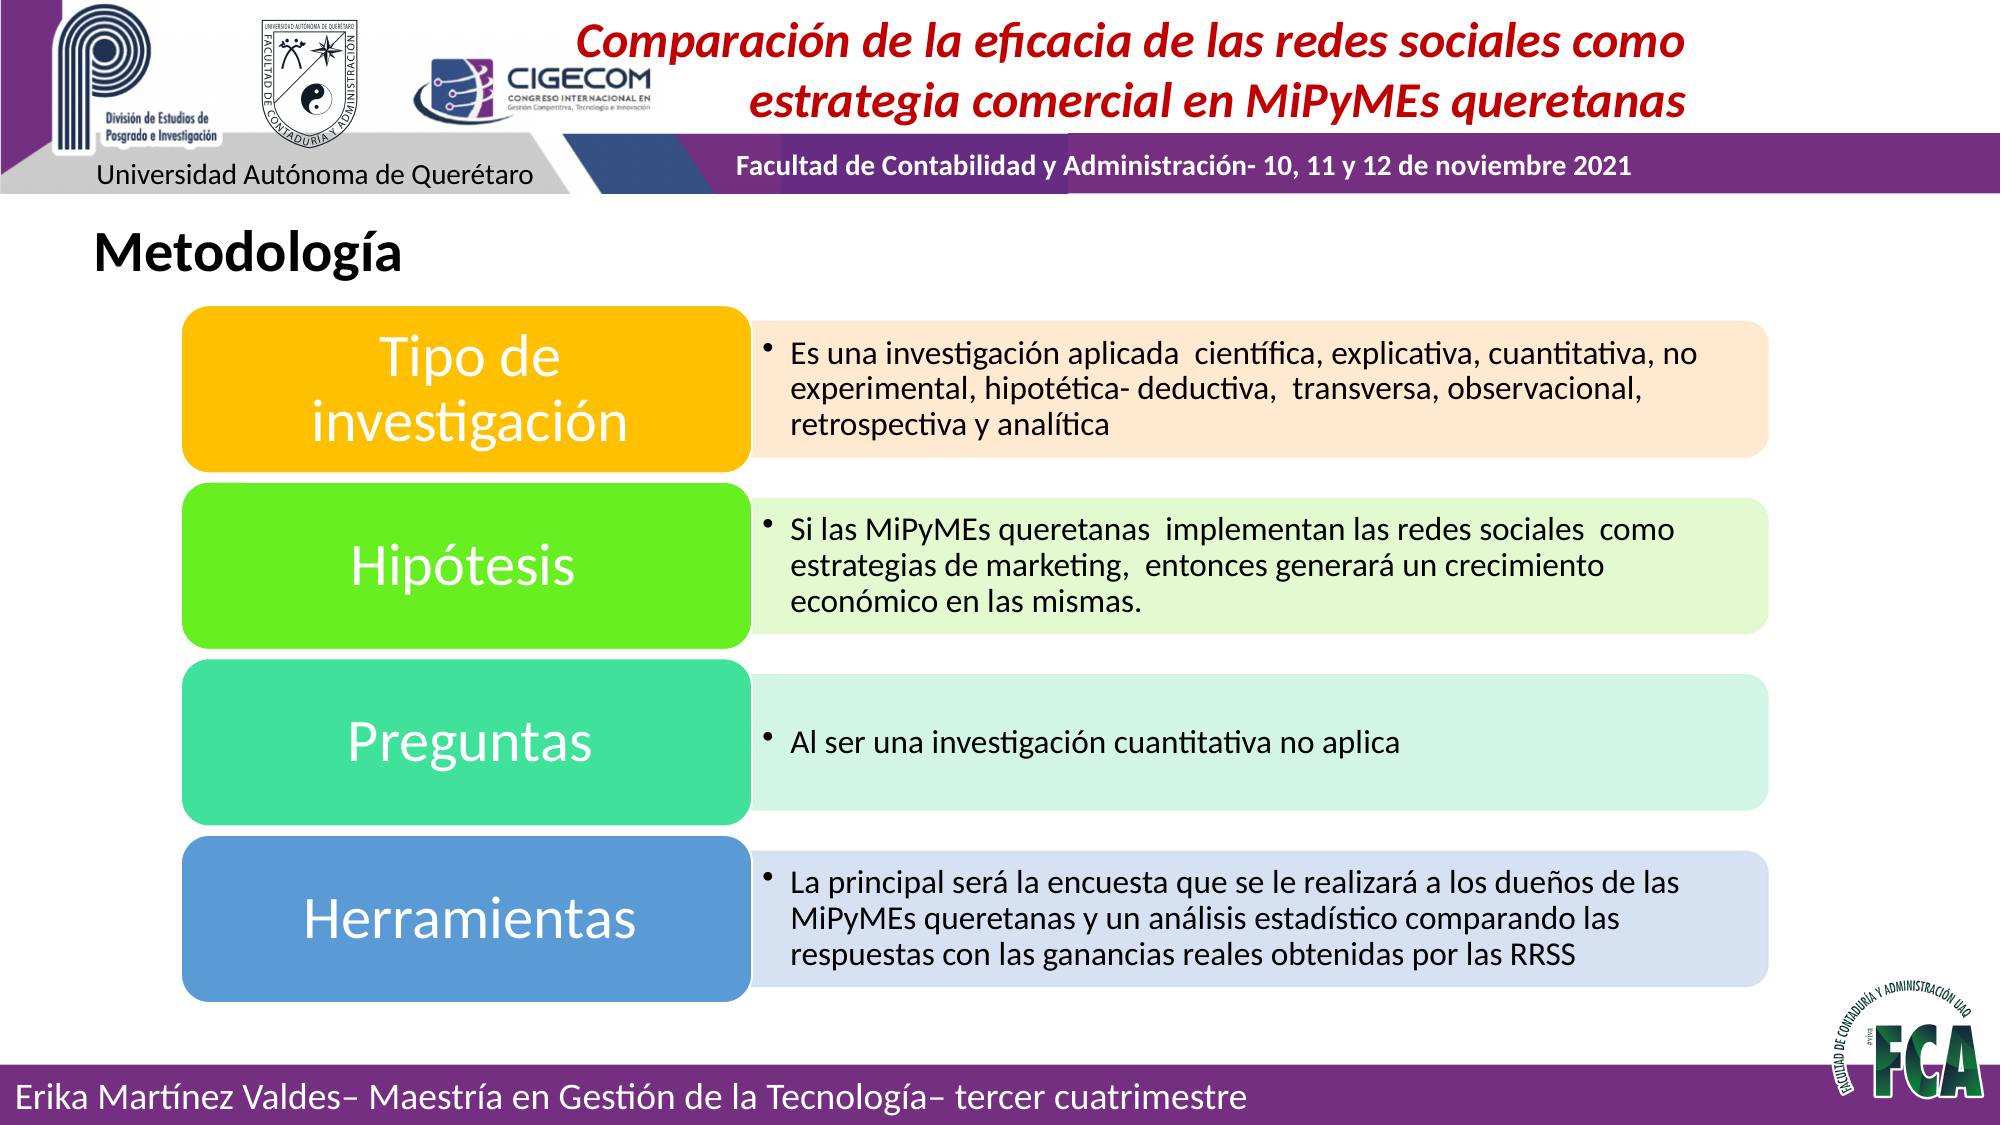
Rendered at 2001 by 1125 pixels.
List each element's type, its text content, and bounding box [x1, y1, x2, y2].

picture [1798, 954, 2000, 1123]
text_box Universidad Autónoma de Querétaro [81, 194, 550, 198]
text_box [180, 304, 1768, 1004]
picture [258, 16, 361, 152]
text_box Metodología [79, 205, 932, 291]
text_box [0, 0, 2000, 194]
text_box Erika Martínez Valdes– Maestría en Gestión de la Tecnología– tercer cuatrimestre [0, 1064, 2000, 1125]
